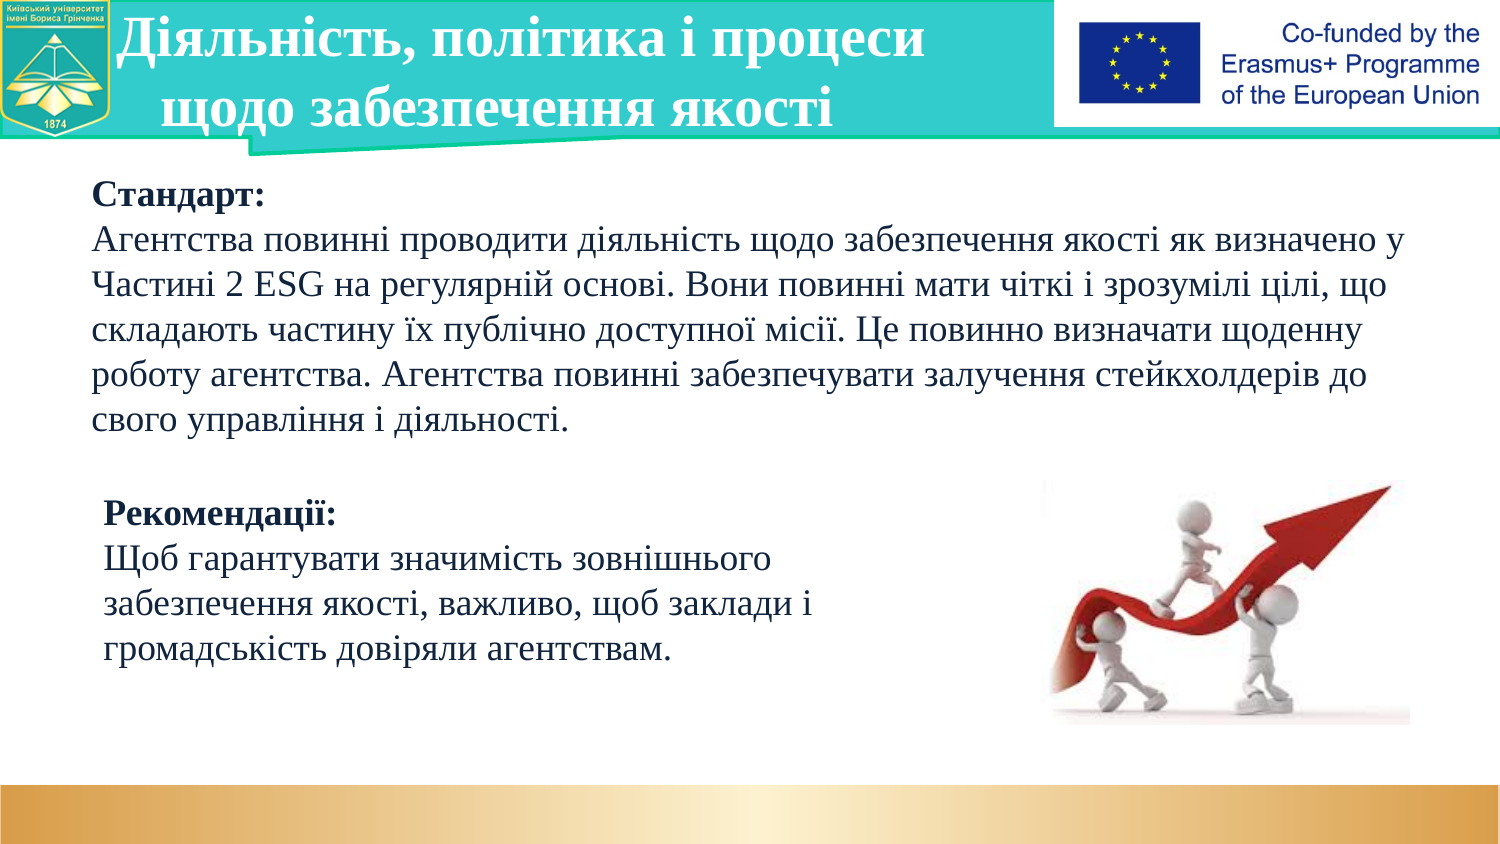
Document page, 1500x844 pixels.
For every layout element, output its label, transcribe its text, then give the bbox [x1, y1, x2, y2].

text_box Рекомендації: Щоб гарантувати значимість зовнішнього забезпечення якості, важливо, щоб заклади і громадськість довіряли агентствам. [88, 480, 869, 676]
picture [903, 480, 1411, 725]
picture [0, 0, 111, 138]
text_box Стандарт: Агентства повинні проводити діяльність щодо забезпечення якості як визначено у Частині 2 ESG на регулярній основі. Вони повинні мати чіткі і зрозумілі цілі, що складають частину їх публічно доступної місії. Це повинно визначати щоденну роботу агентства. Агентства повинні забезпечувати залучення стейкхолдерів до свого управління і діяльності. [76, 161, 1457, 447]
picture [0, 784, 1500, 844]
picture [1054, 0, 1500, 128]
text_box Діяльність, політика і процеси щодо забезпечення якості [112, 0, 1500, 157]
